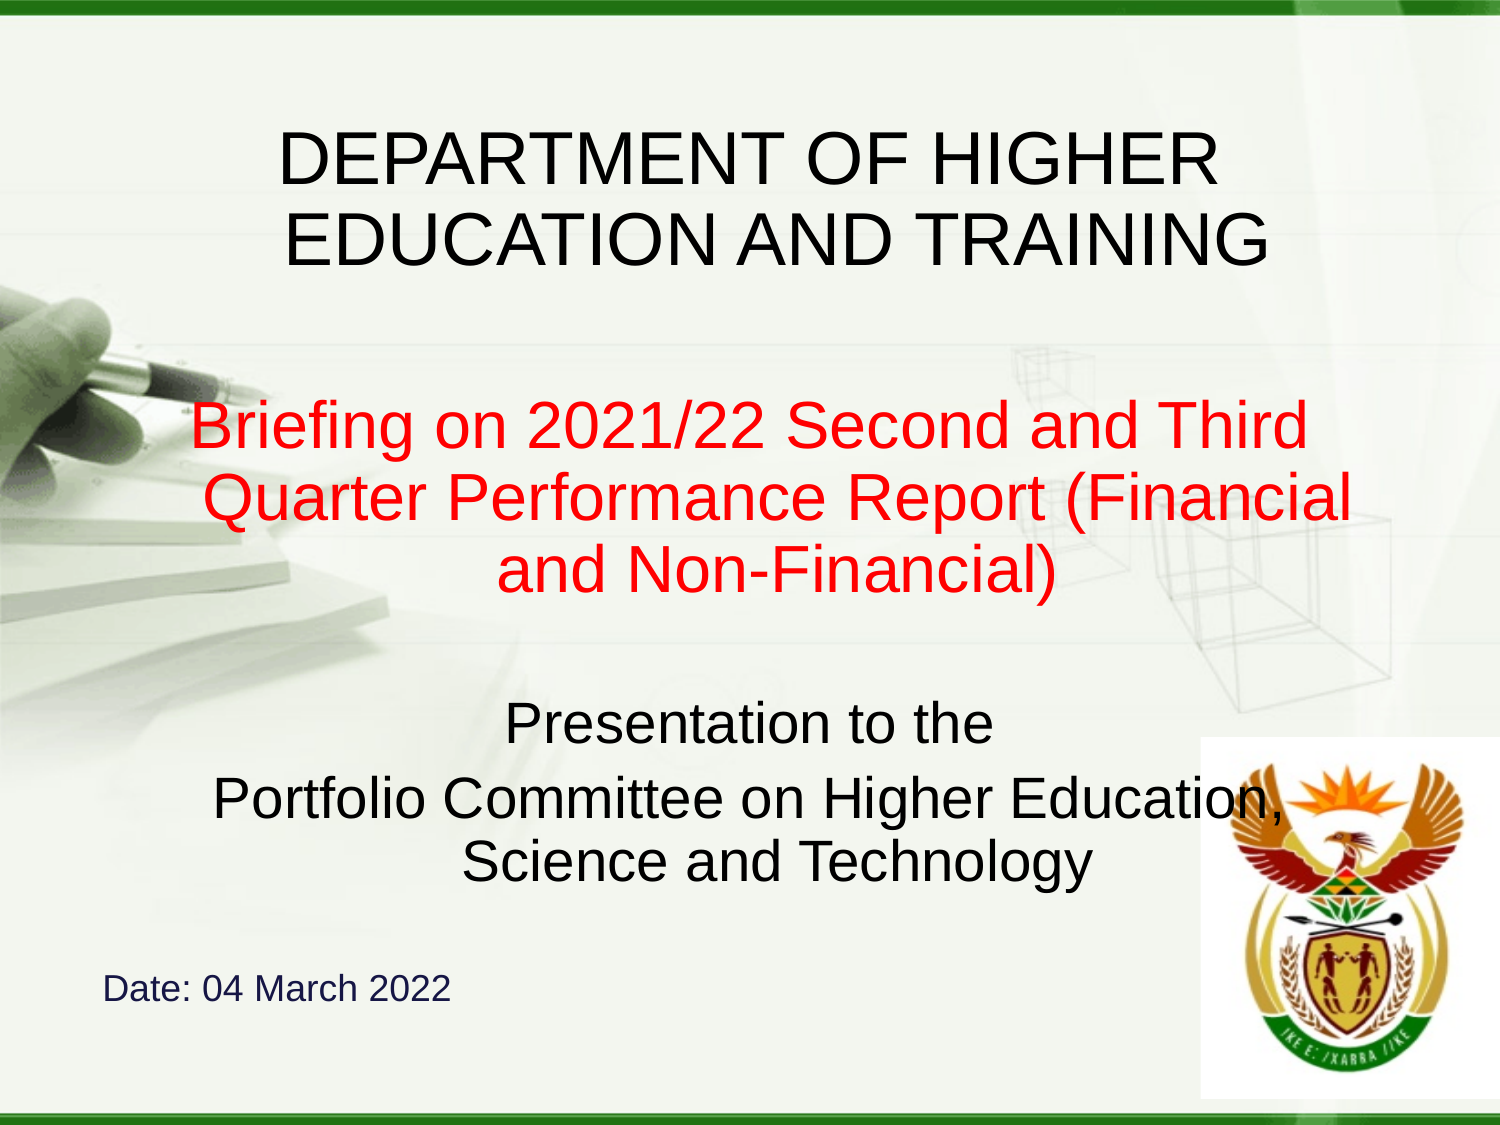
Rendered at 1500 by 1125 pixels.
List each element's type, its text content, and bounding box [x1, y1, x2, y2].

text_box DEPARTMENT OF HIGHER EDUCATION AND TRAINING Briefing on 2021/22 Second and Third Quarter Performance Report (Financial and Non-Financial) Presentation to the Portfolio Committee on Higher Education, Science and Technology Date: 04 March 2022 [87, 112, 1413, 1088]
picture [0, 0, 1500, 1125]
